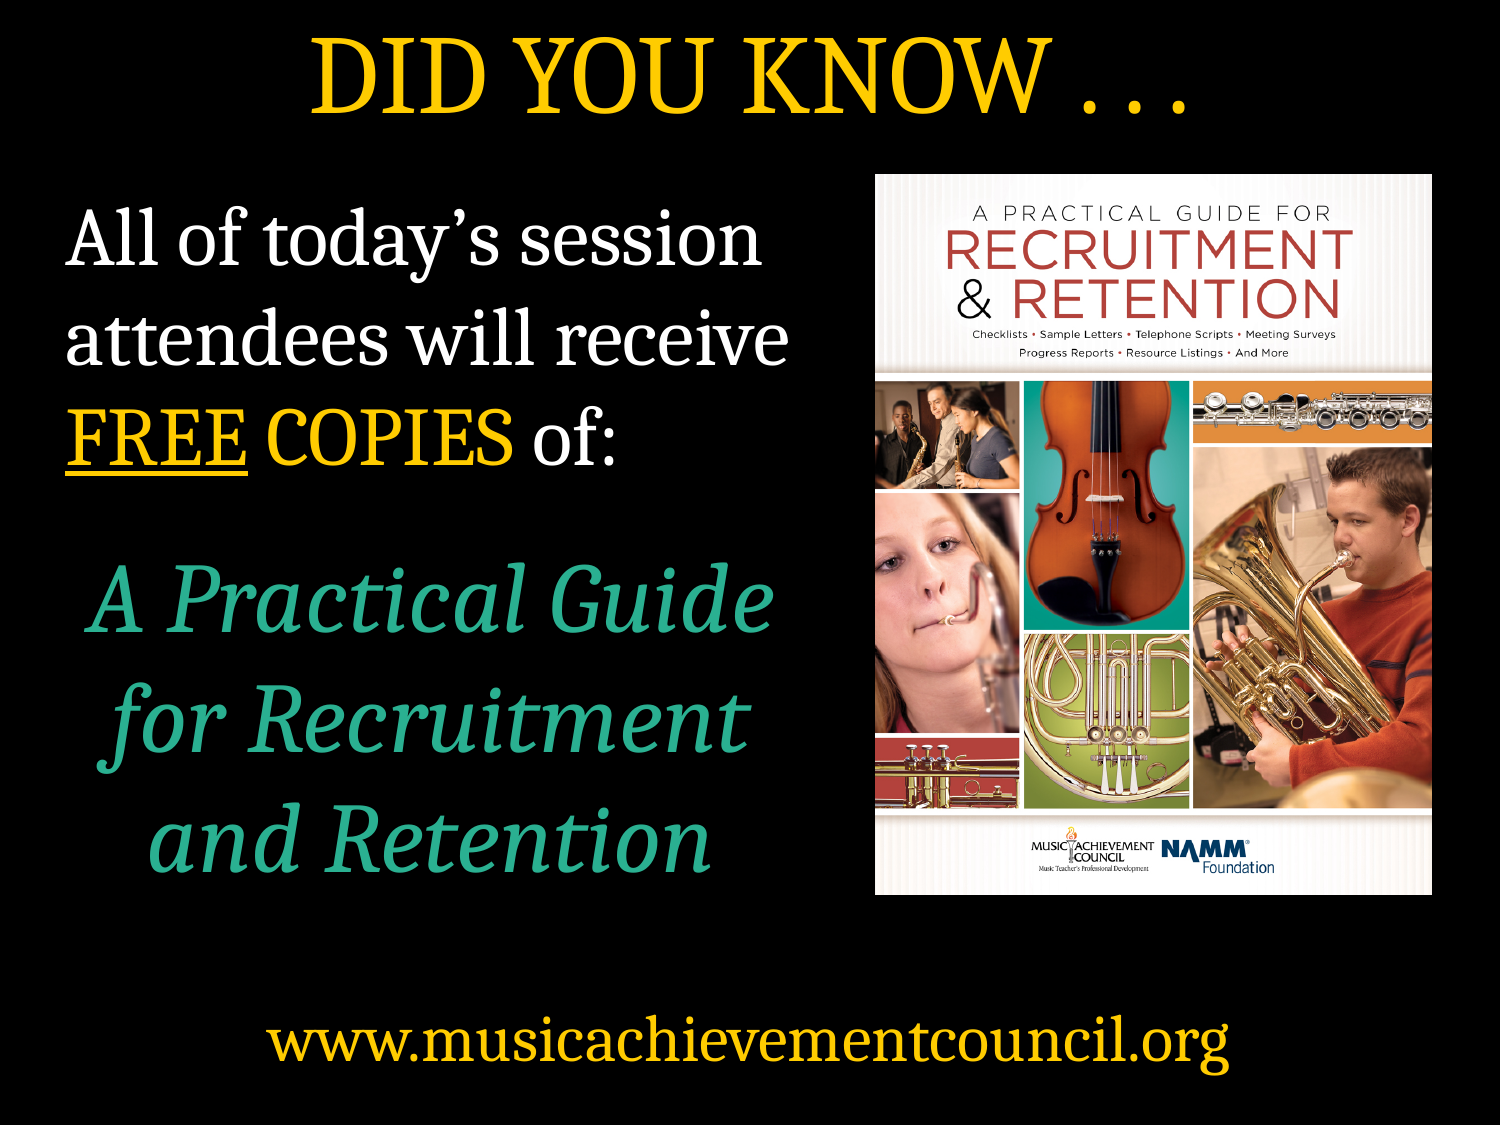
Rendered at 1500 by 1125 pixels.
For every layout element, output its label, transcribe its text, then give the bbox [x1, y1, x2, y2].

text_box All of today’s session attendees will receive FREE COPIES of: [49, 174, 873, 538]
text_box A Practical Guide for Recruitment and Retention [37, 524, 825, 888]
text_box www.musicachievementcouncil.org [0, 987, 1500, 1083]
picture [874, 174, 1432, 895]
title DID YOU KNOW . . . [0, 0, 1500, 163]
